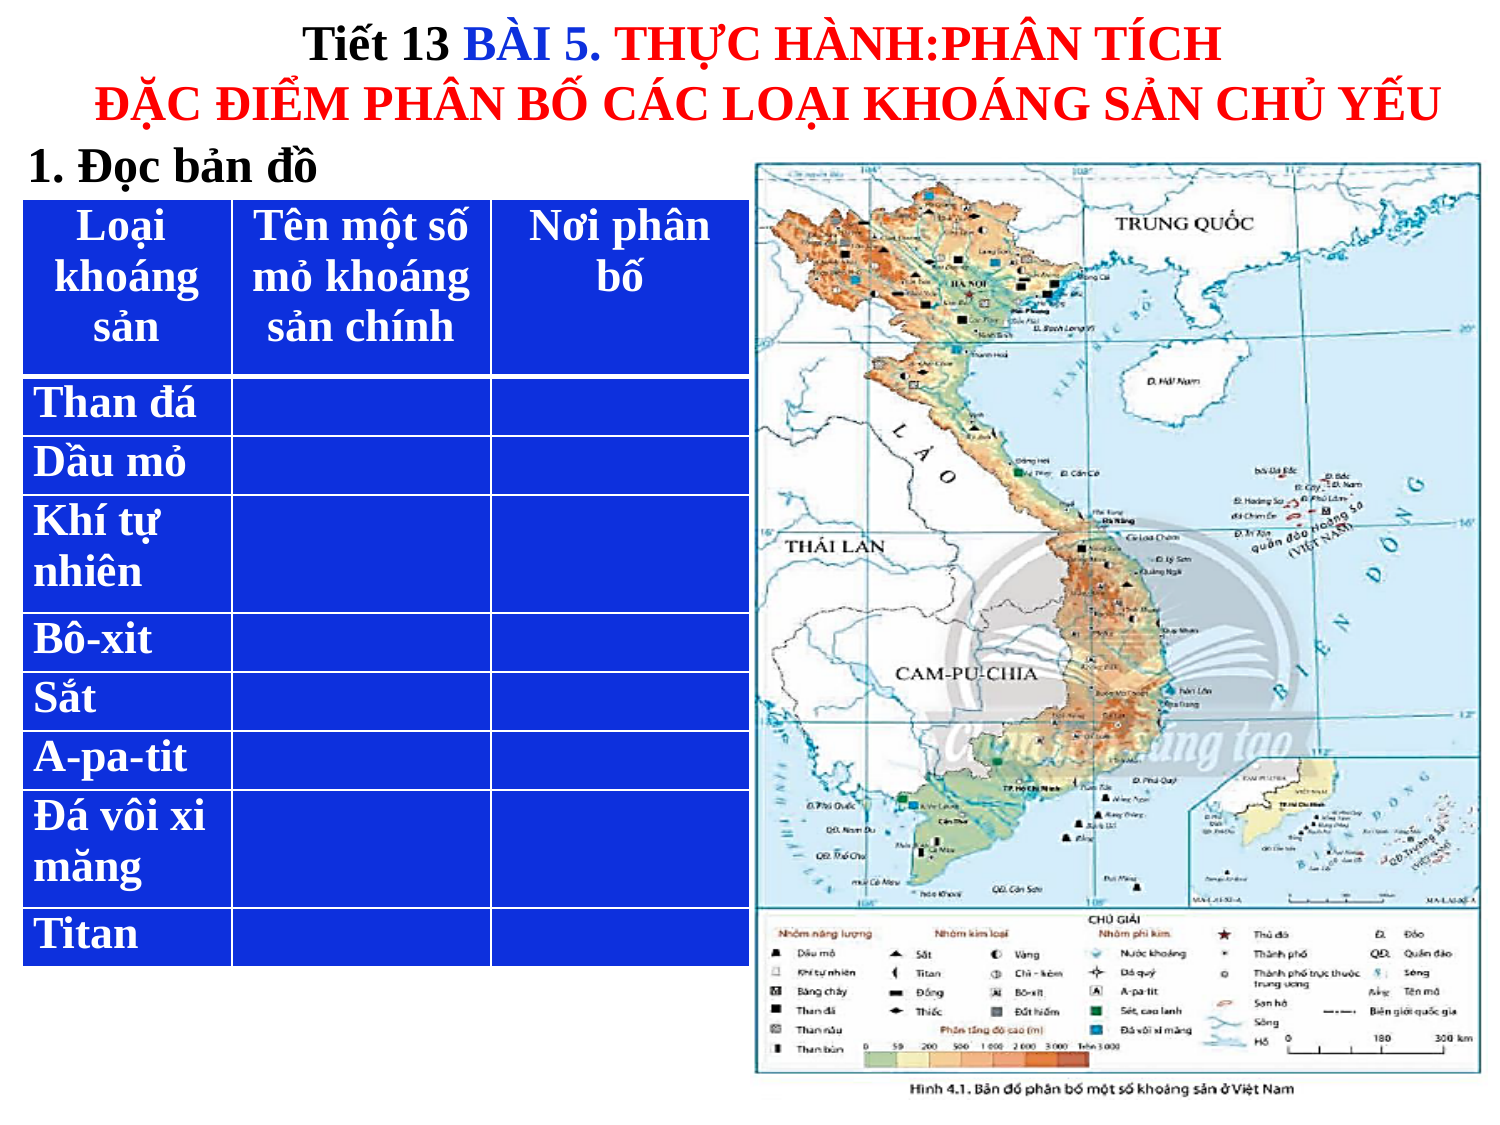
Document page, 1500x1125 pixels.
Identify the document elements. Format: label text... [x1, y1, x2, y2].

table_cell [492, 673, 744, 730]
table_cell A-pa-tit [23, 732, 231, 789]
table_cell [233, 732, 490, 789]
picture [749, 157, 1488, 1101]
table_cell Than đá [23, 379, 231, 435]
table_cell [492, 437, 744, 494]
table_header Nơi phân bố [492, 200, 744, 374]
table_cell Sắt [23, 673, 231, 730]
table_cell Dầu mỏ [23, 437, 231, 494]
text_box Tiết 13 BÀI 5. THỰC HÀNH:PHÂN TÍCH ĐẶC ĐIỂM PHÂN BỐ CÁC LOẠI KHOÁNG SẢN CHỦ YẾU [12, 2, 1500, 198]
table_cell Bô-xit [23, 614, 231, 671]
table_cell [492, 732, 744, 789]
table_header Loại khoáng sản [23, 200, 231, 374]
table_cell [233, 614, 490, 671]
table_cell Đá vôi xi măng [23, 791, 231, 907]
table_cell [492, 614, 744, 671]
table_cell [492, 909, 744, 966]
table_cell [233, 673, 490, 730]
table_cell Titan [23, 909, 231, 966]
table_cell Khí tự nhiên [23, 496, 231, 612]
text_box 1. Đọc bản đồ [12, 124, 700, 200]
table_header Tên một số mỏ khoáng sản chính [233, 200, 490, 374]
table_cell [233, 791, 490, 907]
table_cell [233, 496, 490, 612]
table_cell [233, 909, 490, 966]
table_cell [492, 379, 744, 435]
table_cell [492, 791, 744, 907]
table_cell [233, 437, 490, 494]
table_cell [492, 496, 744, 612]
table_cell [233, 379, 490, 435]
